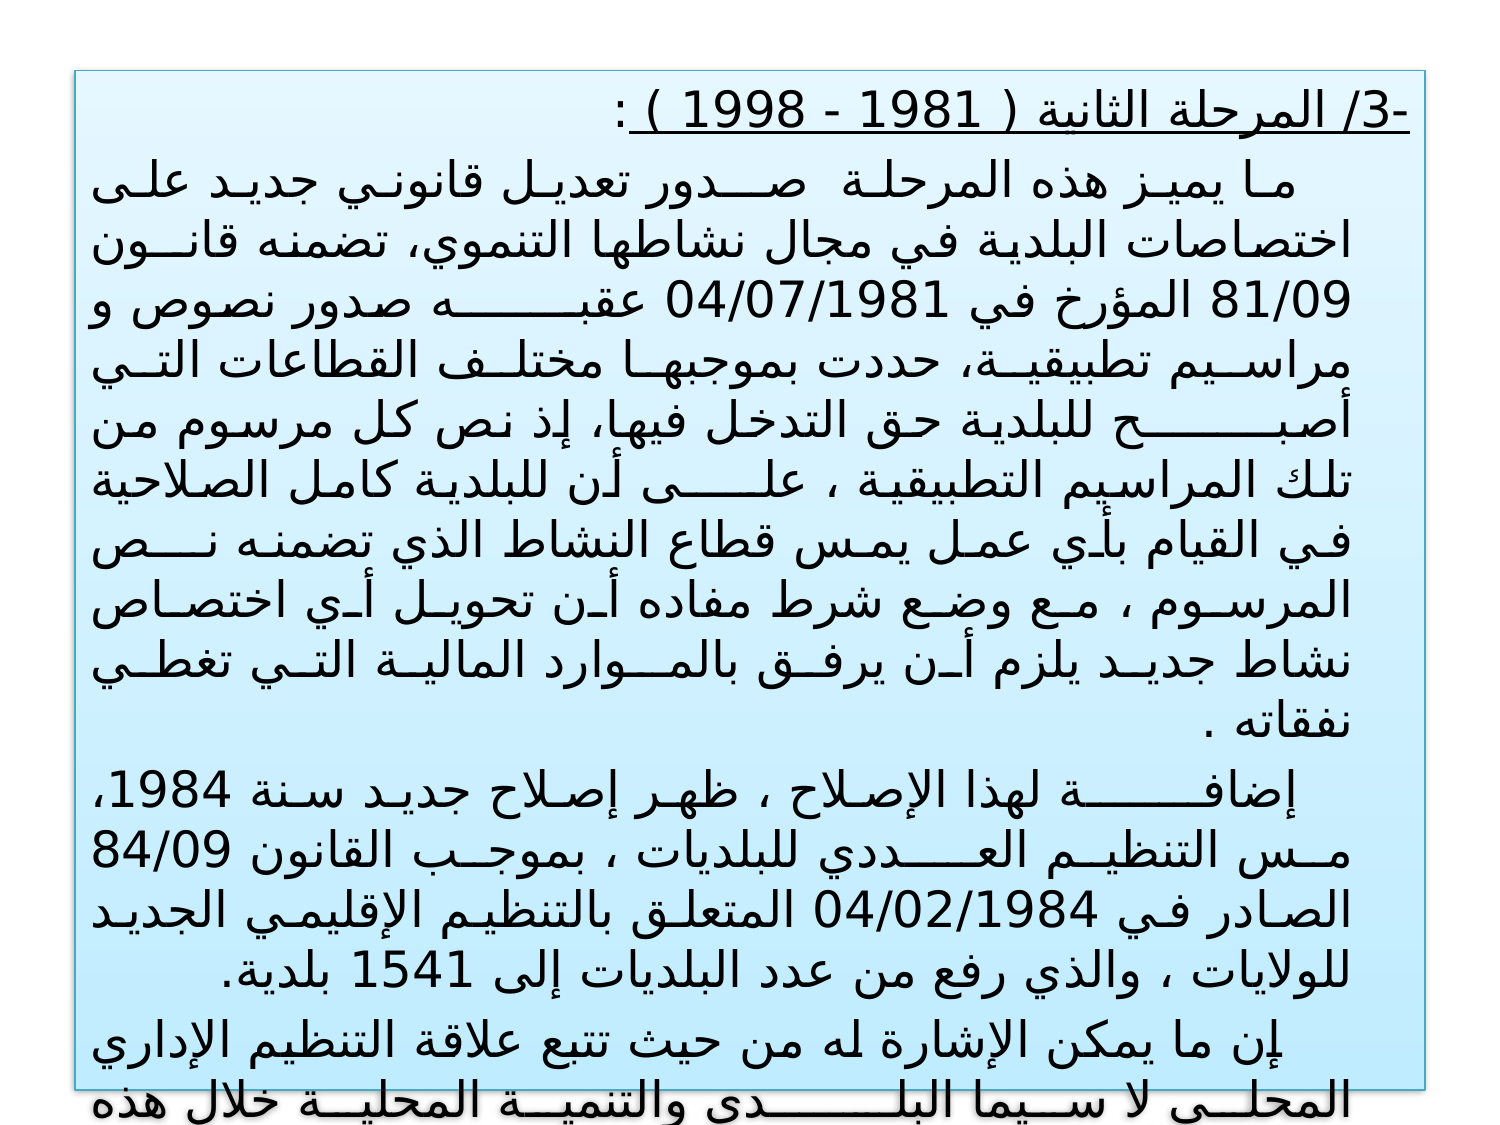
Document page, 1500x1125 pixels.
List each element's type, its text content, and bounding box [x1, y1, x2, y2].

list -3/ المرحلة الثانية ( 1981 - 1998 ) : ما يميز هذه المرحلة صــدور تعديل قانوني جديد على اختصاصات البلدية في مجال نشاطها التنموي، تضمنه قانــون 81/09 المؤرخ في 04/07/1981 عقبــــــــه صدور نصوص و مراسيم تطبيقية، حددت بموجبها مختلف القطاعات التي أصبـــــــــح للبلدية حق التدخل فيها، إذ نص كل مرسوم من تلك المراسيم التطبيقية ، علـــــى أن للبلدية كامل الصلاحية في القيام بأي عمل يمس قطاع النشاط الذي تضمنه نـــص المرسوم ، مع وضع شرط مفاده أن تحويل أي اختصاص نشاط جديد يلزم أن يرفق بالمـوارد المالية التي تغطي نفقاته . إضافـــــــة لهذا الإصلاح ، ظهر إصلاح جديد سنة 1984، مس التنظيم العـــددي للبلديات ، بموجب القانون 84/09 الصادر في 04/02/1984 المتعلق بالتنظيم الإقليمي الجديد للولايات ، والذي رفع من عدد البلديات إلى 1541 بلدية. إن ما يمكن الإشارة له من حيث تتبع علاقة التنظيم الإداري المحلي لا سيما البلــــــدي والتنمية المحلية خلال هذه المرحلة، أن مجال الإدارة المحلية آنذاك (البلدية والولايـــــــة) بالرغم من الإختصاصـــات التي اكتسبتها لم تستطع أن تخرج من كونها مجالا لممارسة الدعــــوة نحو الخط الحزبي، وإيصال تعليمات القيادة العليا للمواطنين محليا . [74, 70, 1426, 1091]
